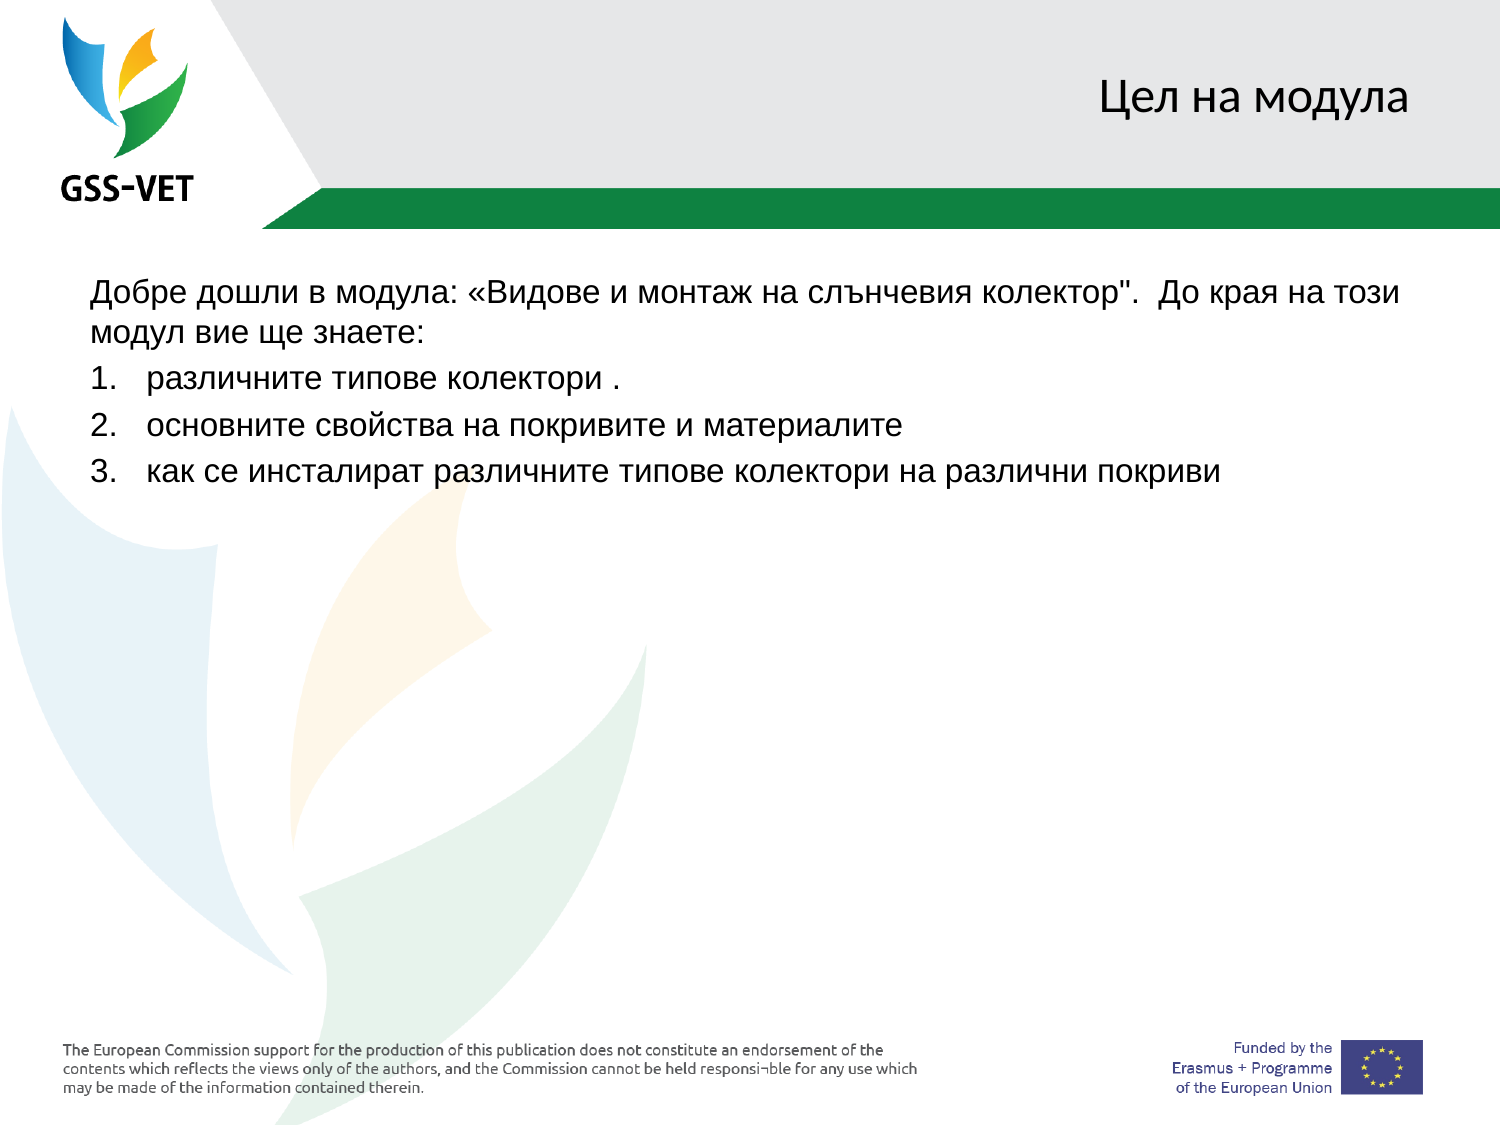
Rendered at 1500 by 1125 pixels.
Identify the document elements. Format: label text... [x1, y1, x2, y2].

picture [0, 0, 1500, 1125]
title Цел на модула [324, 0, 1425, 185]
list Добре дошли в модула: «Видове и монтаж на слънчевия колектор". До края на този модул вие ще знаете: различните типове колектори . основните свойства на покривите и материалите как се инсталират различните типове колектори на различни покриви [75, 262, 1425, 681]
